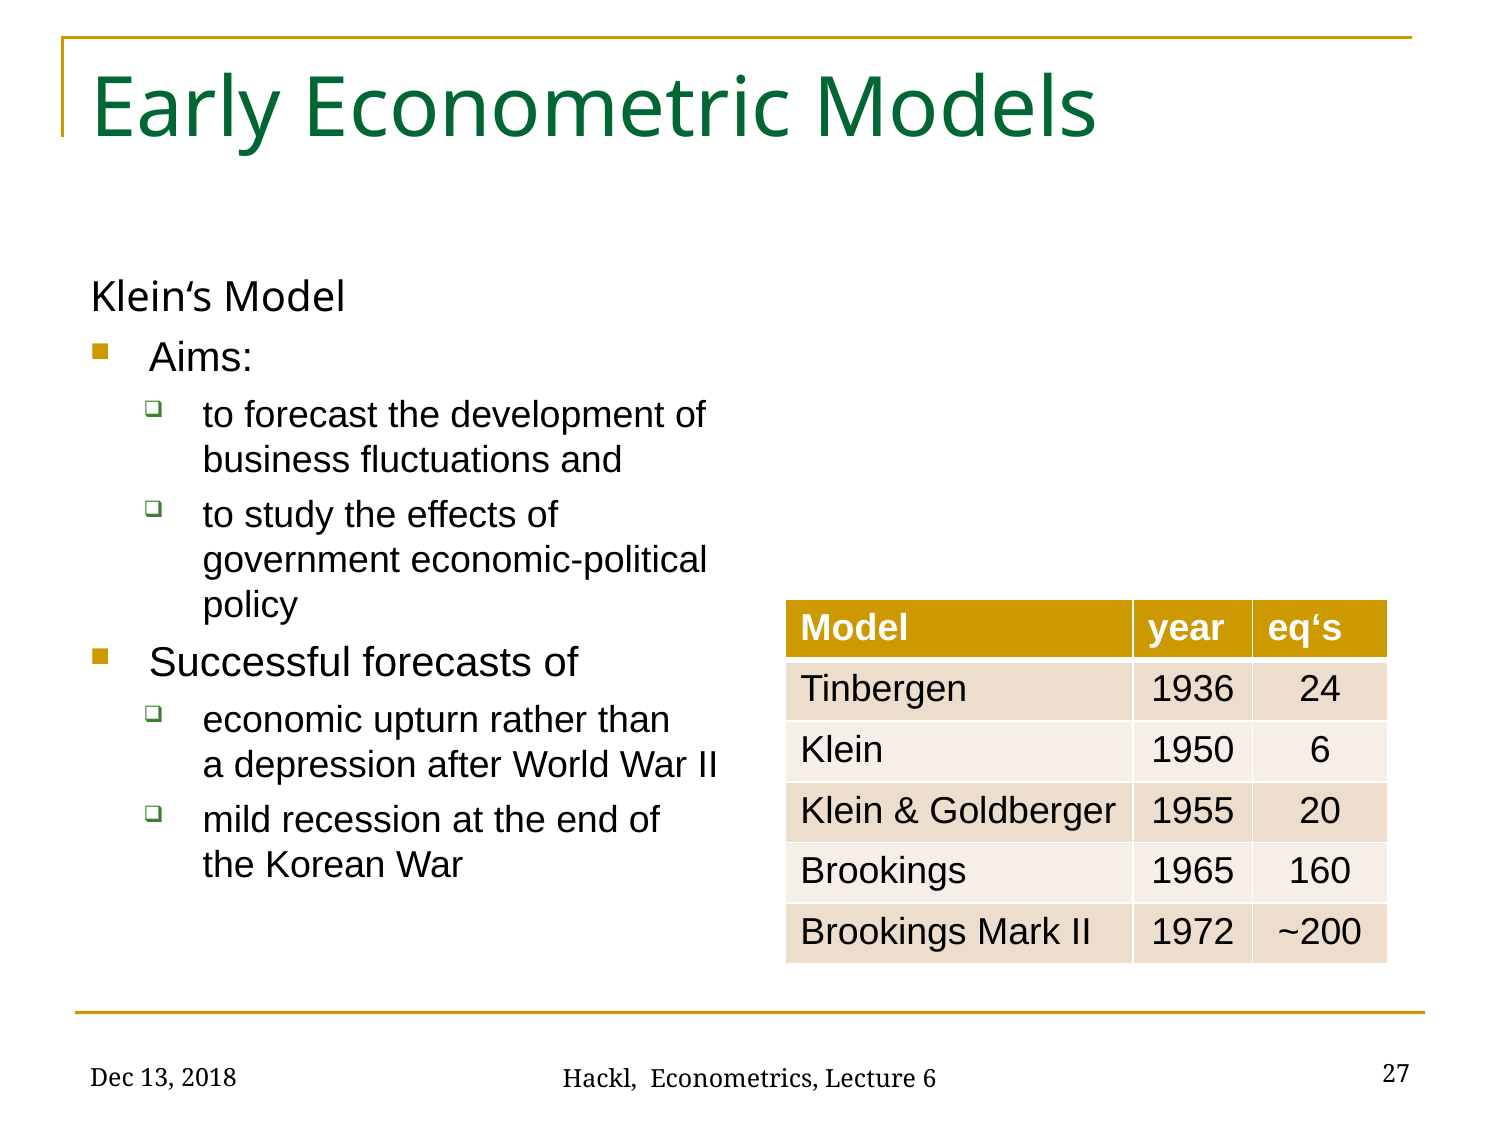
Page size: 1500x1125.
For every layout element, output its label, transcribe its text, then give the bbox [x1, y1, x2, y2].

table_cell 1950 [1134, 722, 1252, 781]
footer Hackl, Econometrics, Lecture 6 [512, 1024, 988, 1101]
table_cell Klein [786, 722, 1132, 781]
slide_number 27 [1074, 1023, 1426, 1100]
table_header Model [786, 600, 1132, 657]
table_cell Brookings [786, 843, 1132, 902]
table_cell Brookings Mark II [786, 904, 1132, 963]
table_cell 1965 [1134, 843, 1252, 902]
title Early Econometric Models [74, 45, 1426, 233]
table_cell 1955 [1134, 783, 1252, 842]
table_cell 160 [1253, 843, 1387, 902]
table_cell 24 [1253, 663, 1387, 720]
table_cell 1936 [1134, 663, 1252, 720]
table_cell Tinbergen [786, 663, 1132, 720]
table_cell Klein & Goldberger [786, 783, 1132, 842]
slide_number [74, 1023, 426, 1100]
table_cell 6 [1253, 722, 1387, 781]
table_cell 1972 [1134, 904, 1252, 963]
list Klein‘s Model Aims: to forecast the development of business fluctuations and to study the effects of government economic-political policy Successful forecasts of economic upturn rather than a depression after World War II mild recession at the end of the Korean War [74, 262, 751, 1012]
table_cell 20 [1253, 783, 1387, 842]
table_header year [1134, 600, 1252, 657]
table_header eq‘s [1253, 600, 1387, 657]
table_cell ~200 [1253, 904, 1387, 963]
